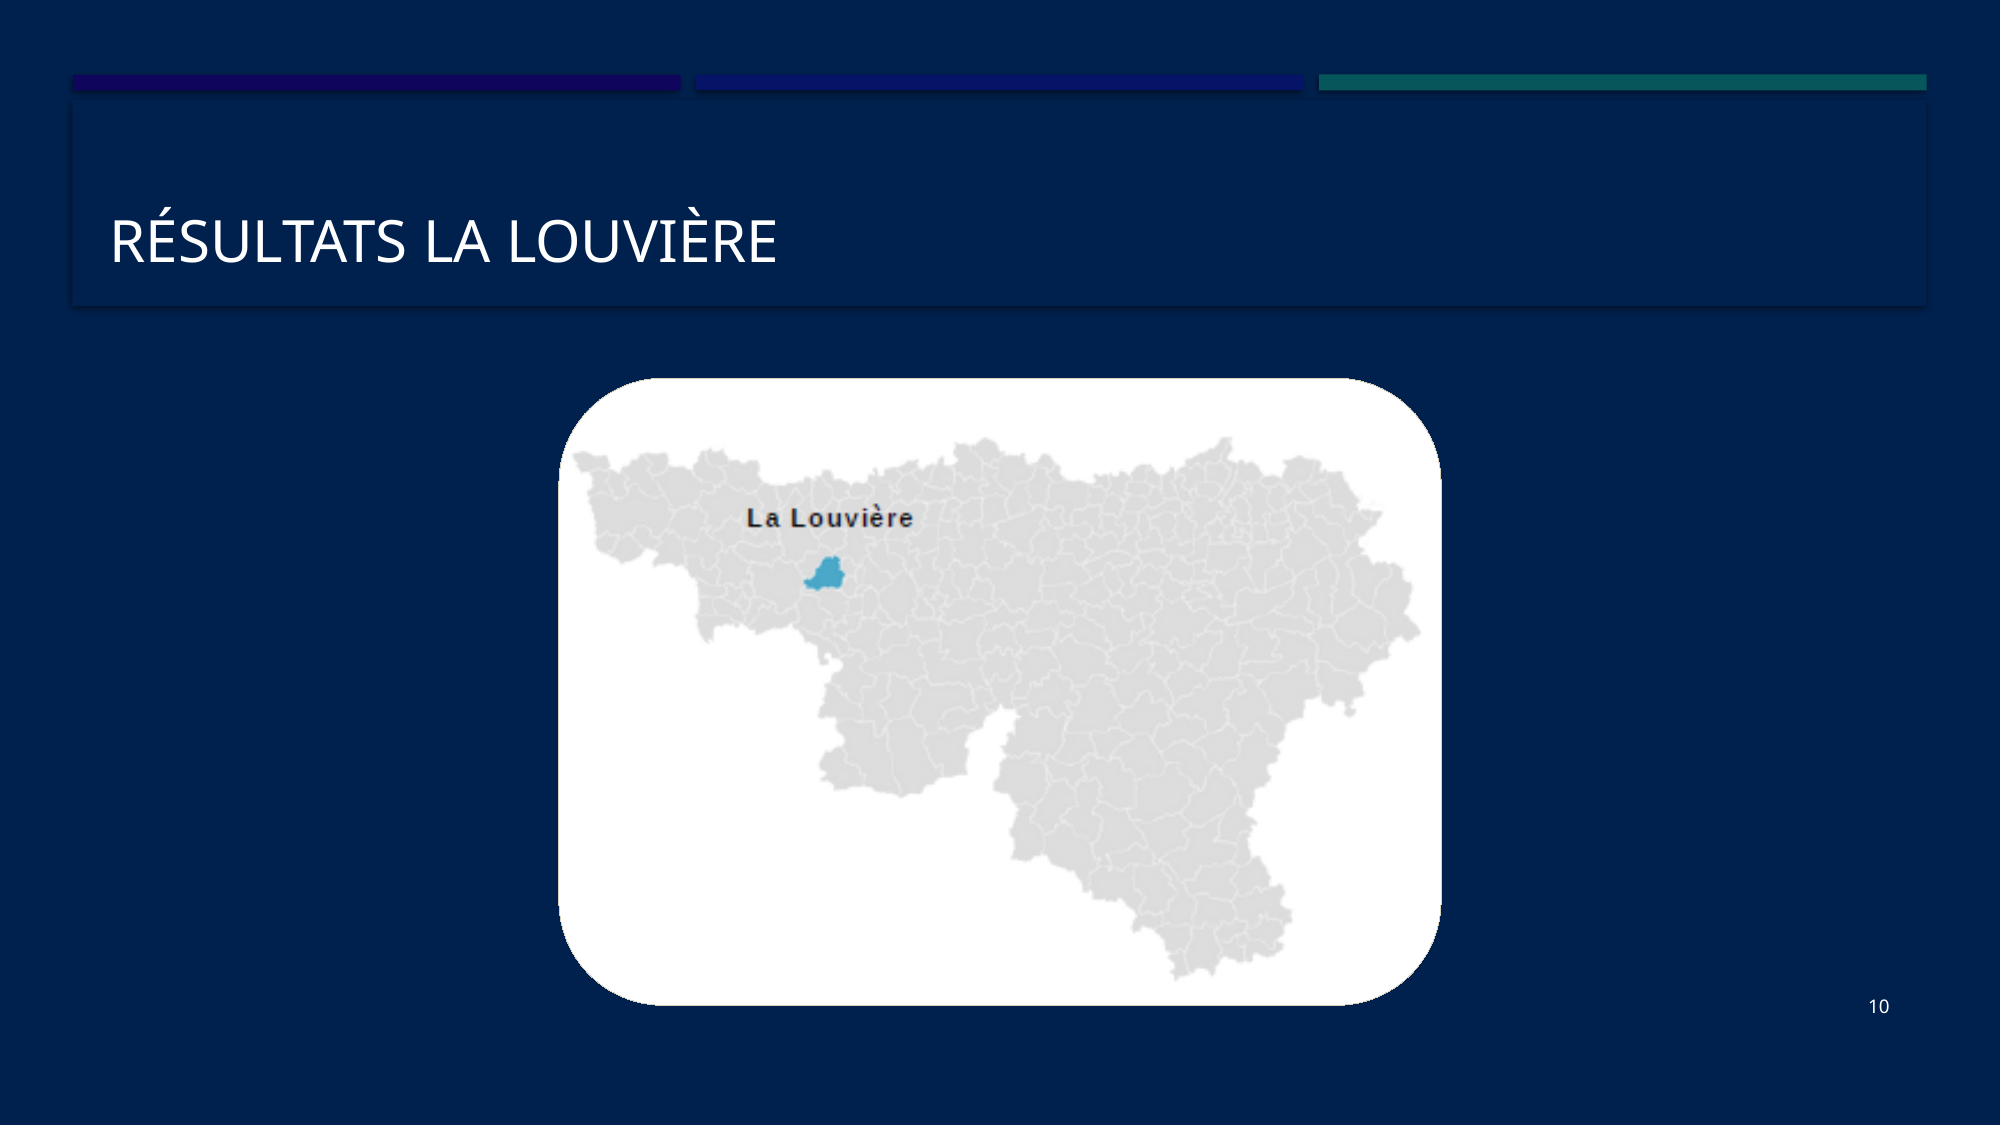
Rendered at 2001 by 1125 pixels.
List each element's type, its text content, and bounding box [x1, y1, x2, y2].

title Résultats la Louvière [94, 119, 1904, 282]
picture [558, 377, 1442, 1006]
slide_number 10 [1732, 977, 1905, 1037]
